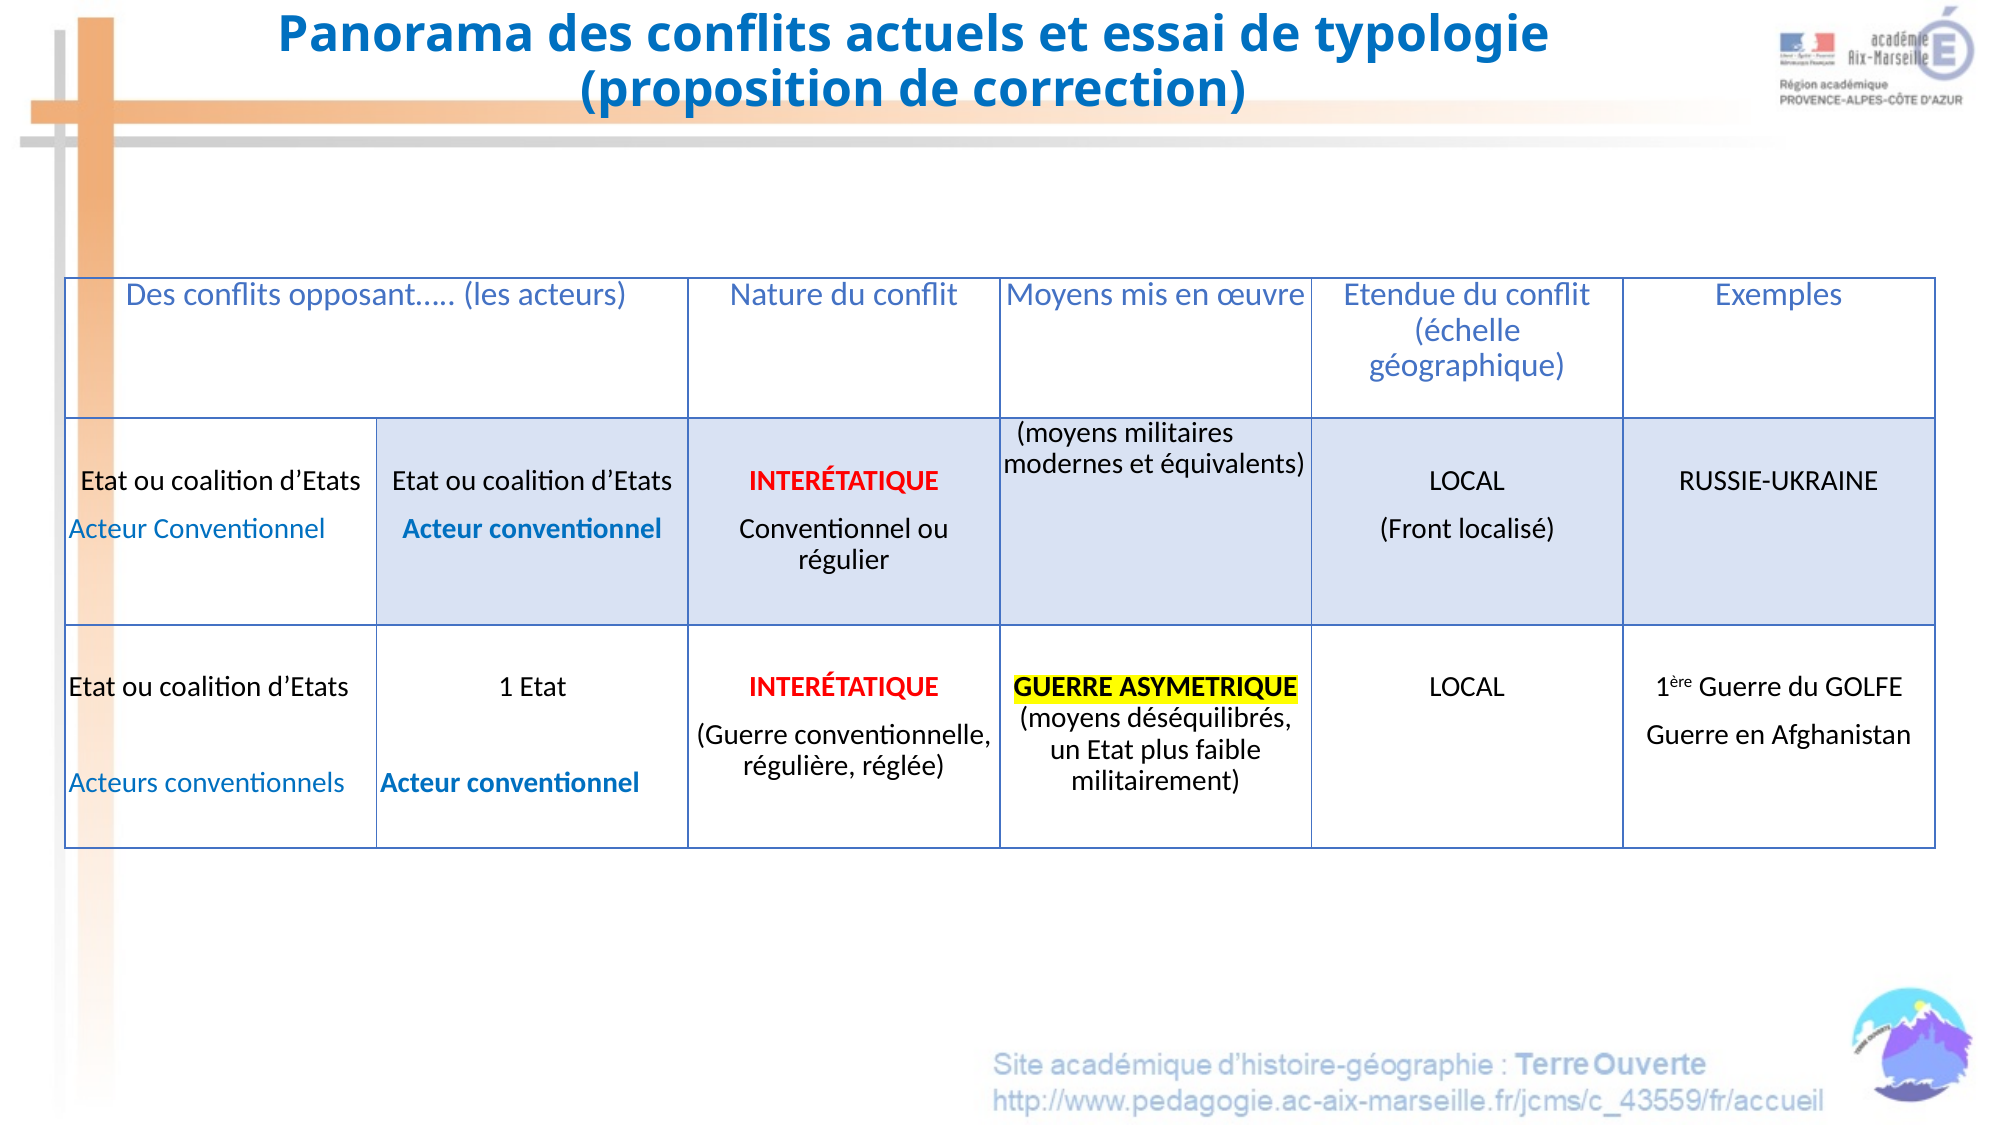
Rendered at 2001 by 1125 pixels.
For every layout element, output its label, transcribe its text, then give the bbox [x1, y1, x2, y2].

table_cell 1ère Guerre du GOLFE Guerre en Afghanistan [1624, 626, 1934, 847]
table_cell RUSSIE-UKRAINE [1624, 419, 1934, 624]
table_cell Etat ou coalition d’Etats Acteurs conventionnels [66, 626, 376, 847]
table_cell (moyens militaires modernes et équivalents) [1001, 419, 1311, 624]
table_cell INTERÉTATIQUE (Guerre conventionnelle, régulière, réglée) [689, 626, 999, 847]
table_header Nature du conflit [689, 279, 999, 417]
title Panorama des conflits actuels et essai de typologie (proposition de correction) [111, 38, 1717, 87]
table_cell LOCAL [1312, 626, 1622, 847]
table_cell LOCAL (Front localisé) [1312, 419, 1622, 624]
table_cell Etat ou coalition d’Etats Acteur Conventionnel [66, 419, 376, 624]
table_header Des conflits opposant….. (les acteurs) [66, 279, 687, 417]
table_header Exemples [1624, 279, 1934, 417]
table_cell GUERRE ASYMETRIQUE (moyens déséquilibrés, un Etat plus faible militairement) [1001, 626, 1311, 847]
table_header Etendue du conflit (échelle géographique) [1312, 279, 1622, 417]
table_header Moyens mis en œuvre [1001, 279, 1311, 417]
table_cell Etat ou coalition d’Etats Acteur conventionnel [377, 419, 687, 624]
table_cell 1 Etat Acteur conventionnel [377, 626, 687, 847]
table_cell INTERÉTATIQUE Conventionnel ou régulier [689, 419, 999, 624]
